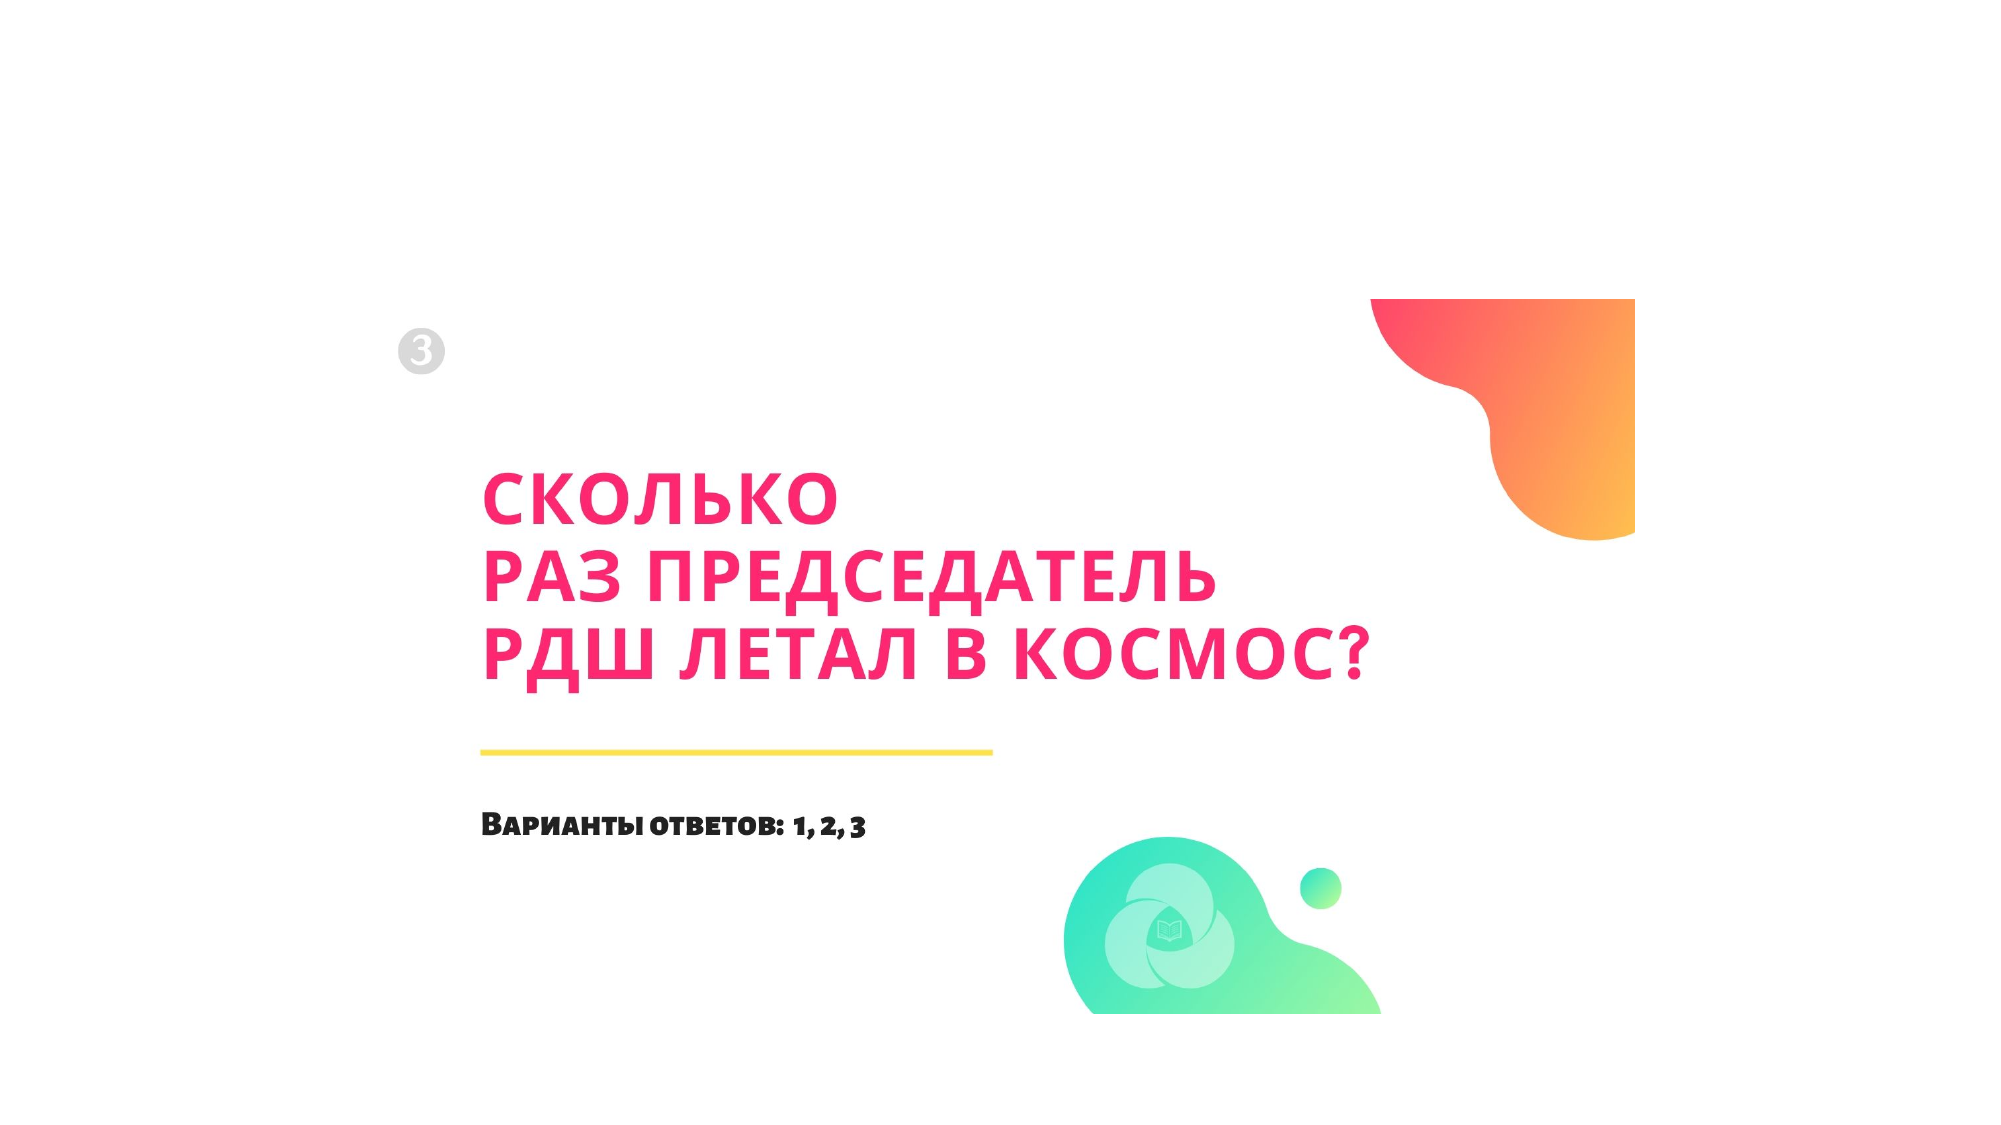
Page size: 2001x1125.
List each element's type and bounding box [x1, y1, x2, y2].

list [365, 299, 1635, 1014]
